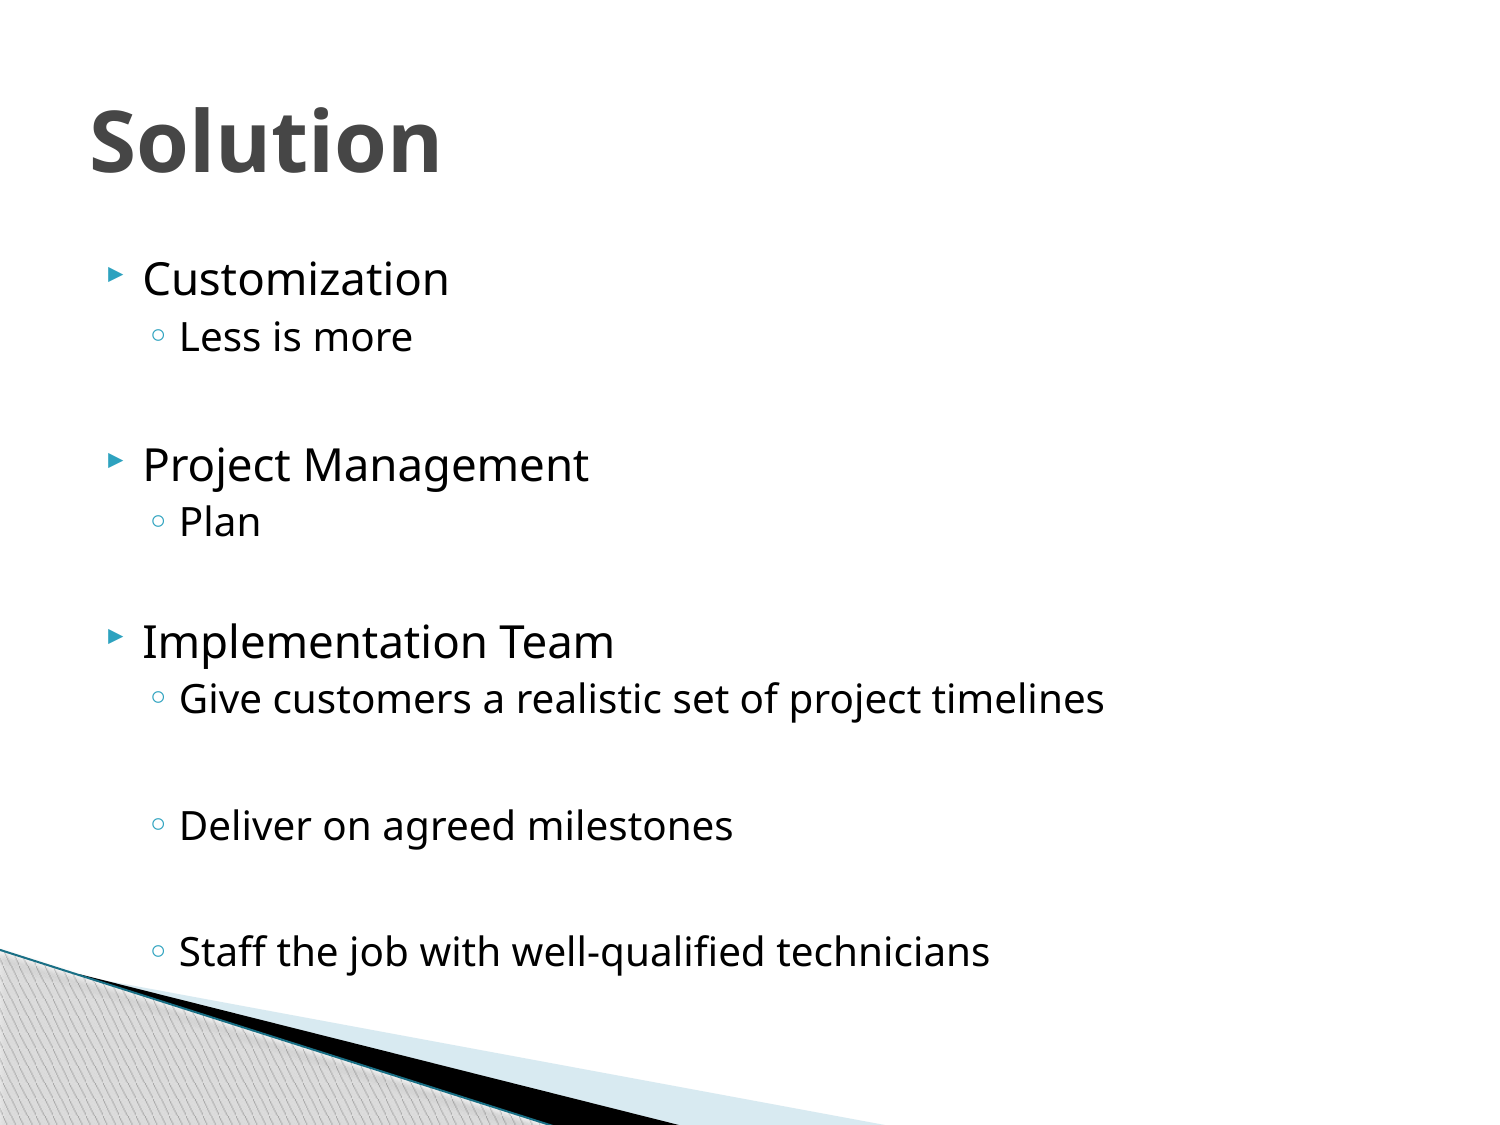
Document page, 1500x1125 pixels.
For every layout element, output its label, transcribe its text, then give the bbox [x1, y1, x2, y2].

title Solution [75, 45, 1425, 233]
list Customization Less is more Project Management Plan Implementation Team Give customers a realistic set of project timelines Deliver on agreed milestones Staff the job with well-qualified technicians [75, 243, 1425, 986]
